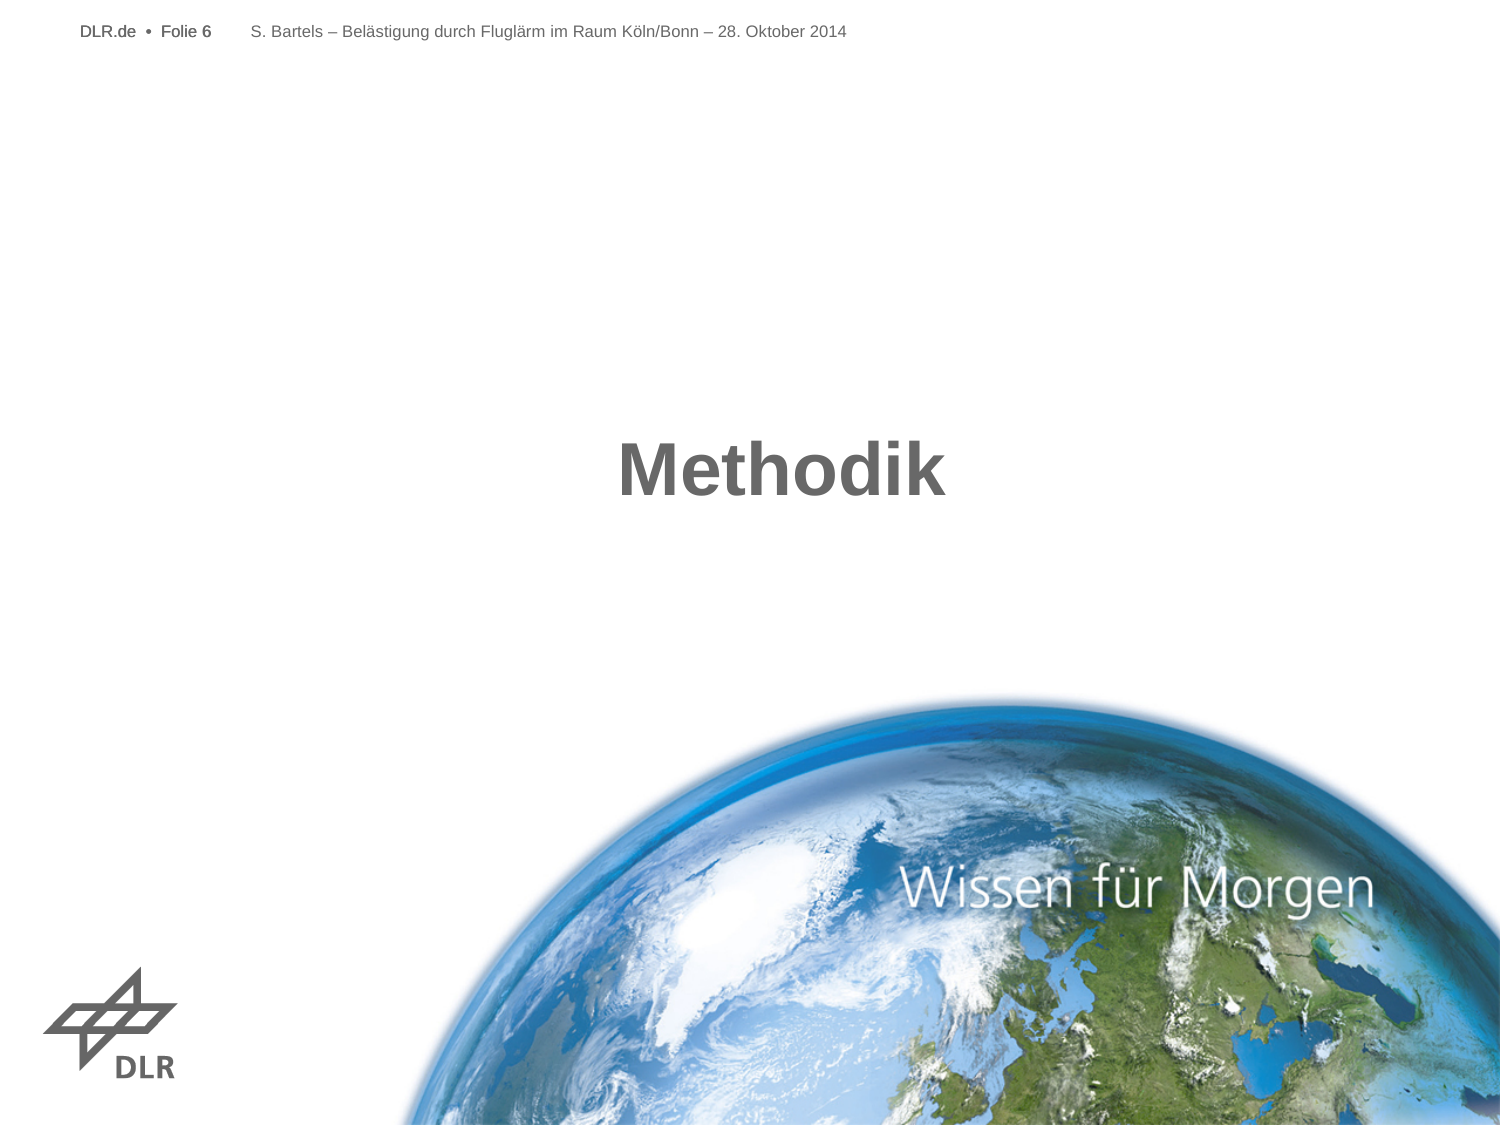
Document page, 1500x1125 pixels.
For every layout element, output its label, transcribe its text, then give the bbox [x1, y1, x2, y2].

slide_number DLR.de • Folie 6 [79, 20, 251, 45]
picture [0, 0, 1500, 1125]
subtitle Methodik [144, 420, 1421, 610]
